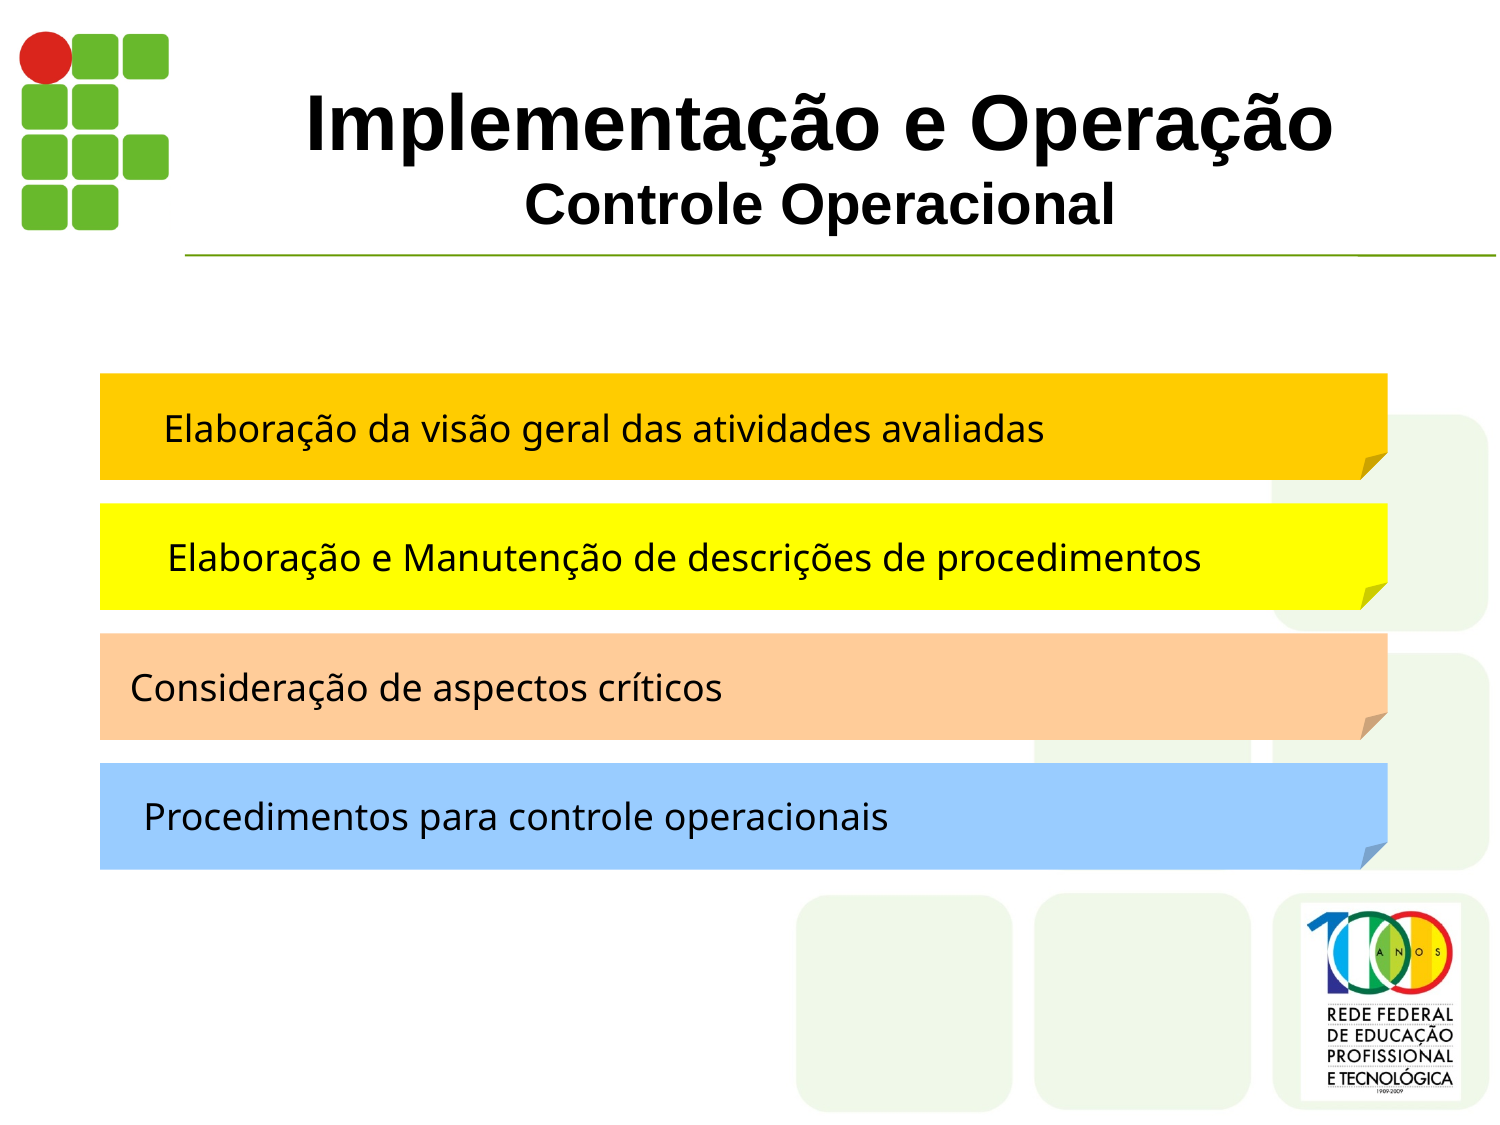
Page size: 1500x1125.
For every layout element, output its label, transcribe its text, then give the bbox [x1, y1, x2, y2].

title Implementação e Operação Controle Operacional [194, 19, 1448, 244]
text_box Procedimentos para controle operacionais [128, 785, 1017, 846]
text_box [100, 503, 1388, 610]
picture [0, 1, 1500, 1124]
text_box Elaboração e Manutenção de descrições de procedimentos [152, 526, 1331, 586]
text_box Elaboração da visão geral das atividades avaliadas [148, 397, 1173, 457]
text_box [100, 763, 1388, 870]
text_box Consideração de aspectos críticos [115, 657, 851, 717]
text_box [100, 373, 1388, 480]
text_box [100, 633, 1388, 740]
